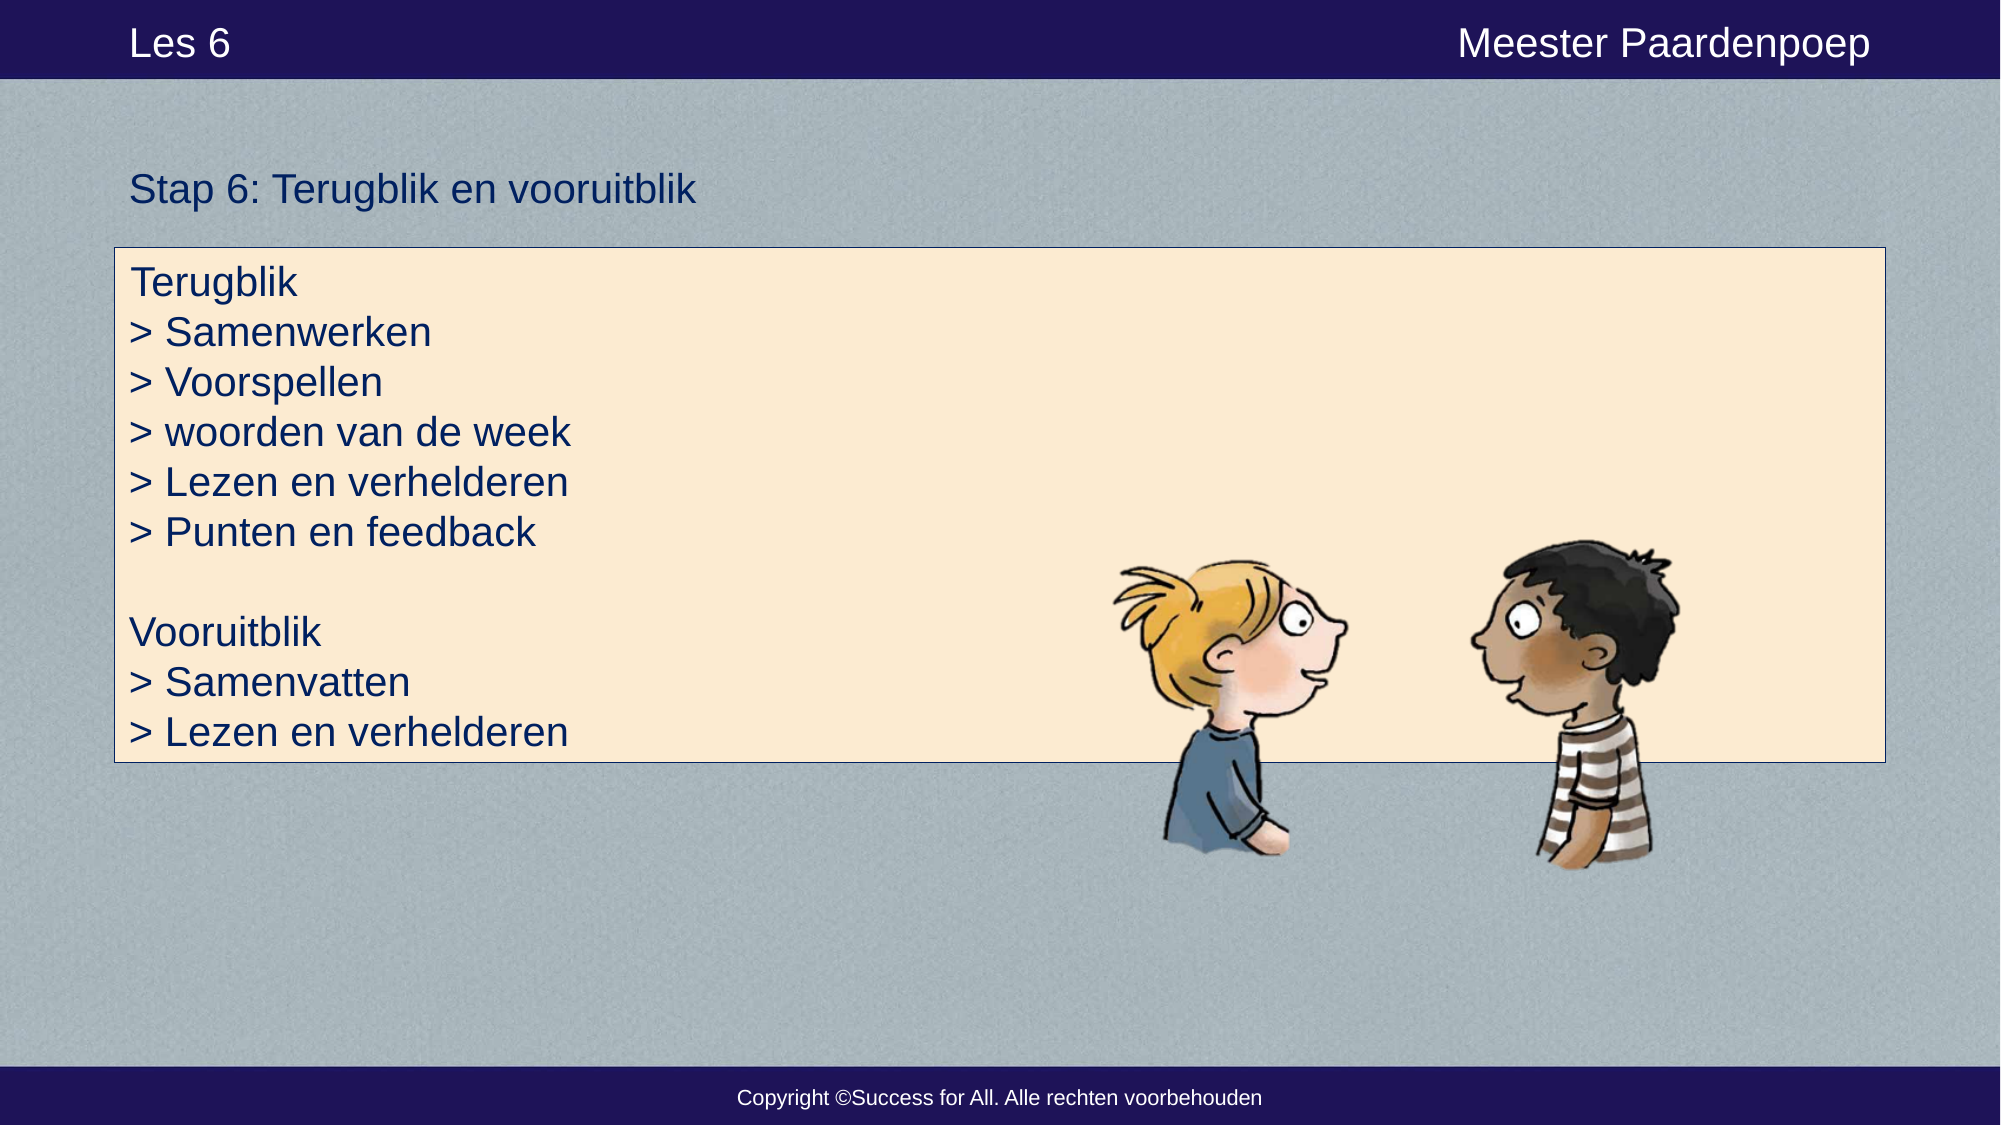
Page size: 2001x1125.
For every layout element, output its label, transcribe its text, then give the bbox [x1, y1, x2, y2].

text_box Terugblik > Samenwerken > Voorspellen > woorden van de week > Lezen en verhelderen > Punten en feedback Vooruitblik > Samenvatten > Lezen en verhelderen [114, 247, 1886, 763]
text_box Copyright ©Success for All. Alle rechten voorbehouden [0, 1076, 2000, 1125]
text_box Les 6 [114, 8, 354, 73]
picture [0, 0, 2001, 1125]
text_box Meester Paardenpoep [999, 8, 1886, 73]
text_box Stap 6: Terugblik en vooruitblik [114, 154, 907, 220]
